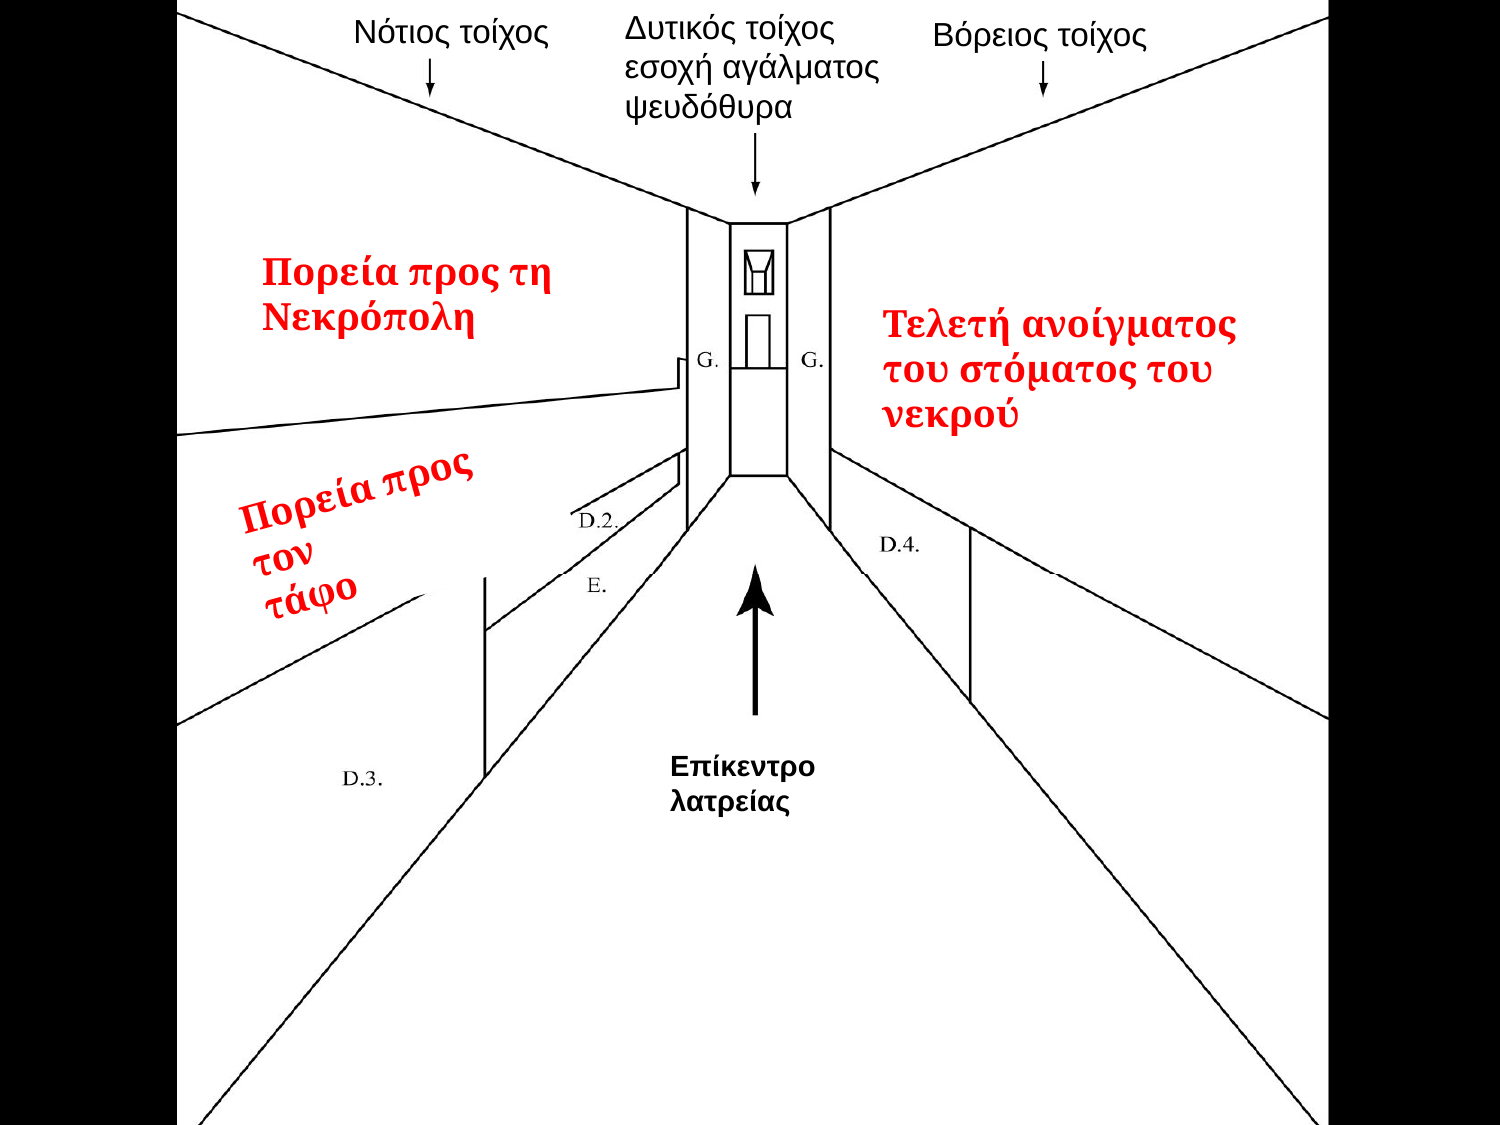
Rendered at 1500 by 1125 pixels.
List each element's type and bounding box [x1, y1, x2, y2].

picture [176, 0, 1330, 1125]
